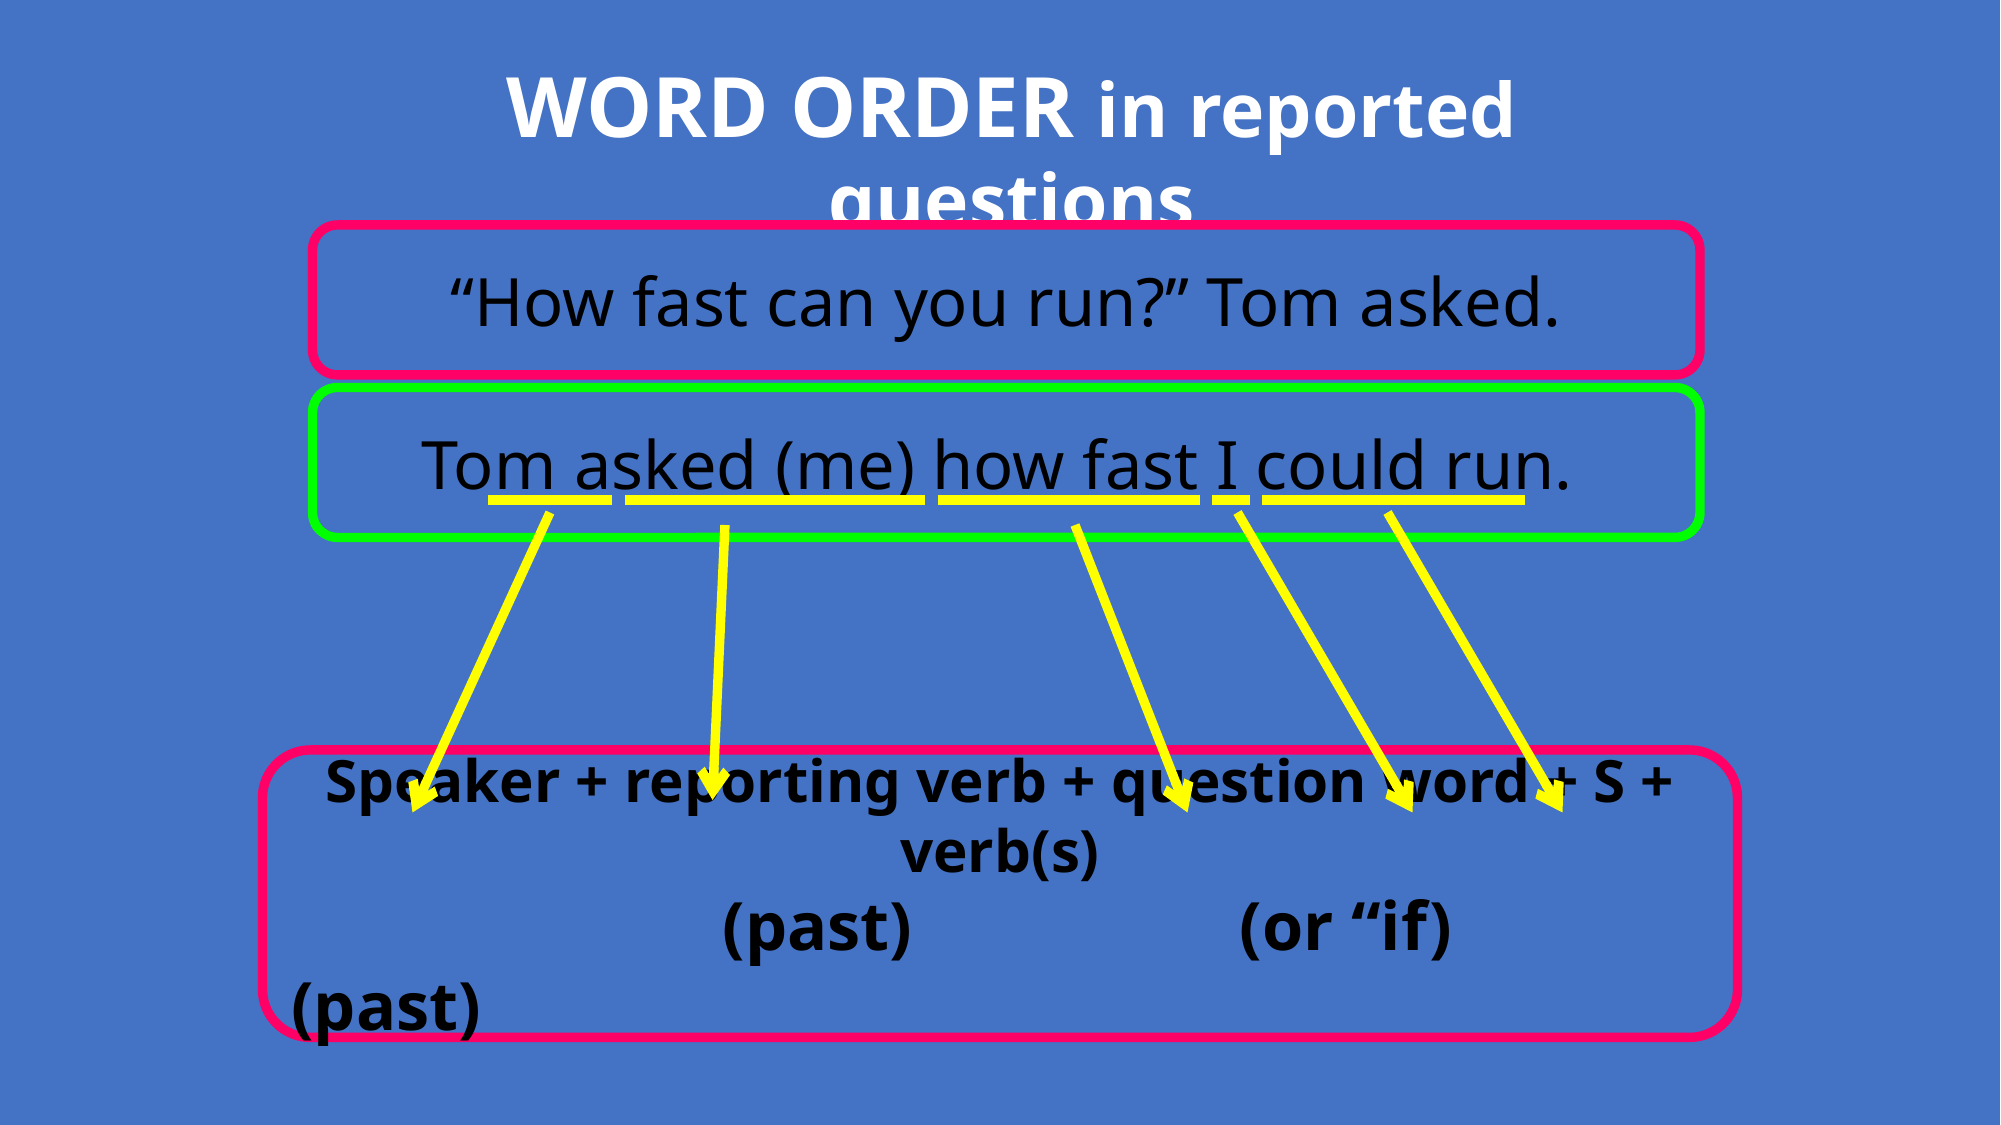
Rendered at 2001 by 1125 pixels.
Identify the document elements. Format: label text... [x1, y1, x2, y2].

text_box Tom asked (me) how fast I could run. [311, 386, 1702, 539]
text_box WORD ORDER in reported questions [299, 46, 1724, 252]
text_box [412, 512, 550, 813]
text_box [712, 524, 725, 800]
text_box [1237, 512, 1387, 813]
text_box “How fast can you run?” Tom asked. [311, 223, 1702, 376]
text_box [1387, 512, 1563, 813]
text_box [1074, 524, 1188, 813]
text_box Speaker + reporting verb + question word + S + verb(s) (past) (or “if) (past) [261, 748, 1739, 1039]
